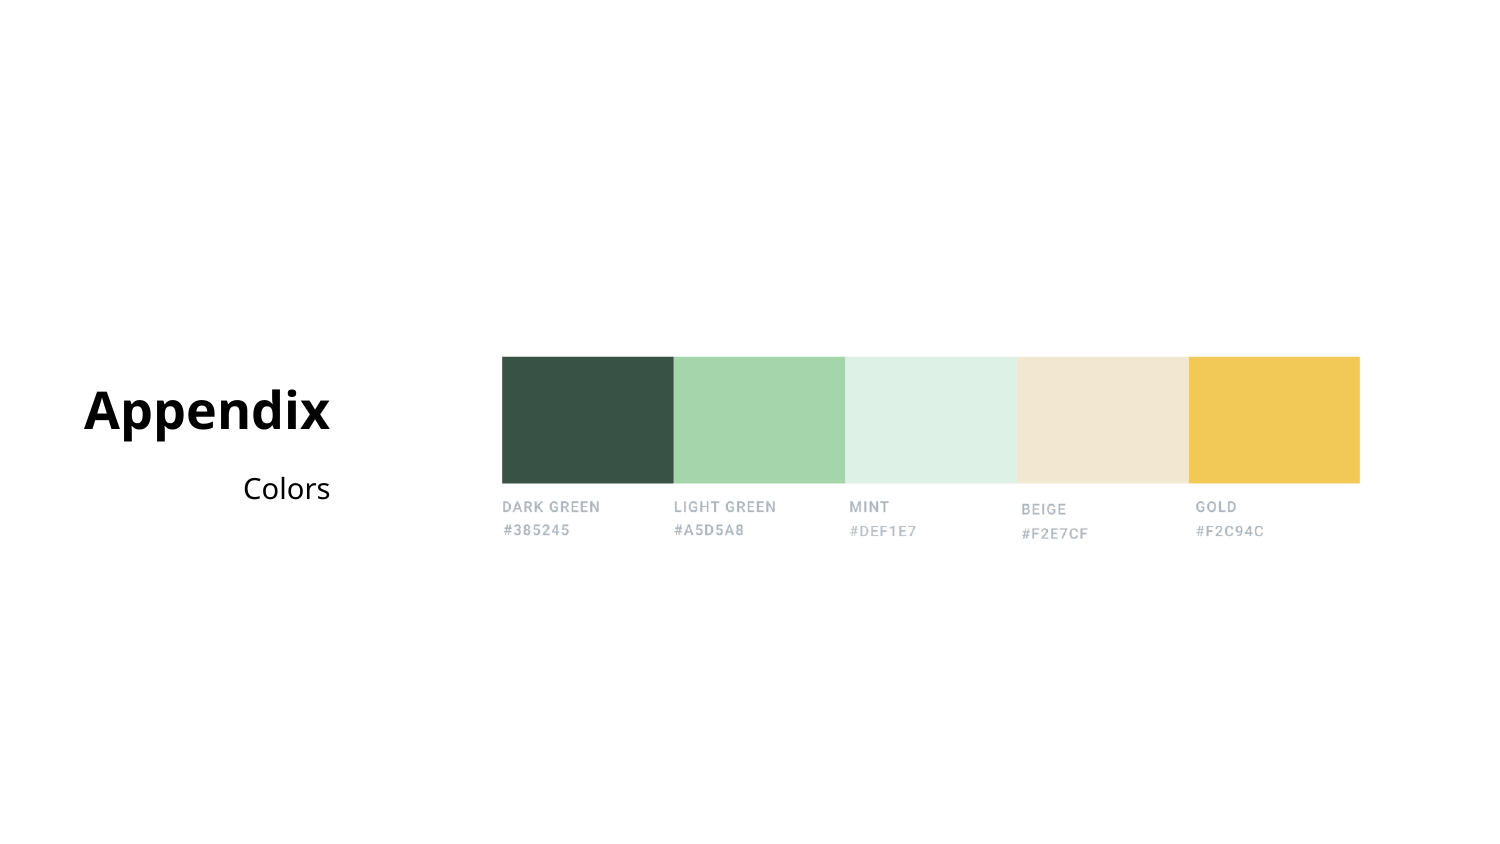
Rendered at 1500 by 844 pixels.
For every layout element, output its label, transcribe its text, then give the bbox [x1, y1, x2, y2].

title Appendix [0, 258, 346, 454]
picture [428, 305, 1429, 588]
subtitle Colors [0, 454, 346, 727]
